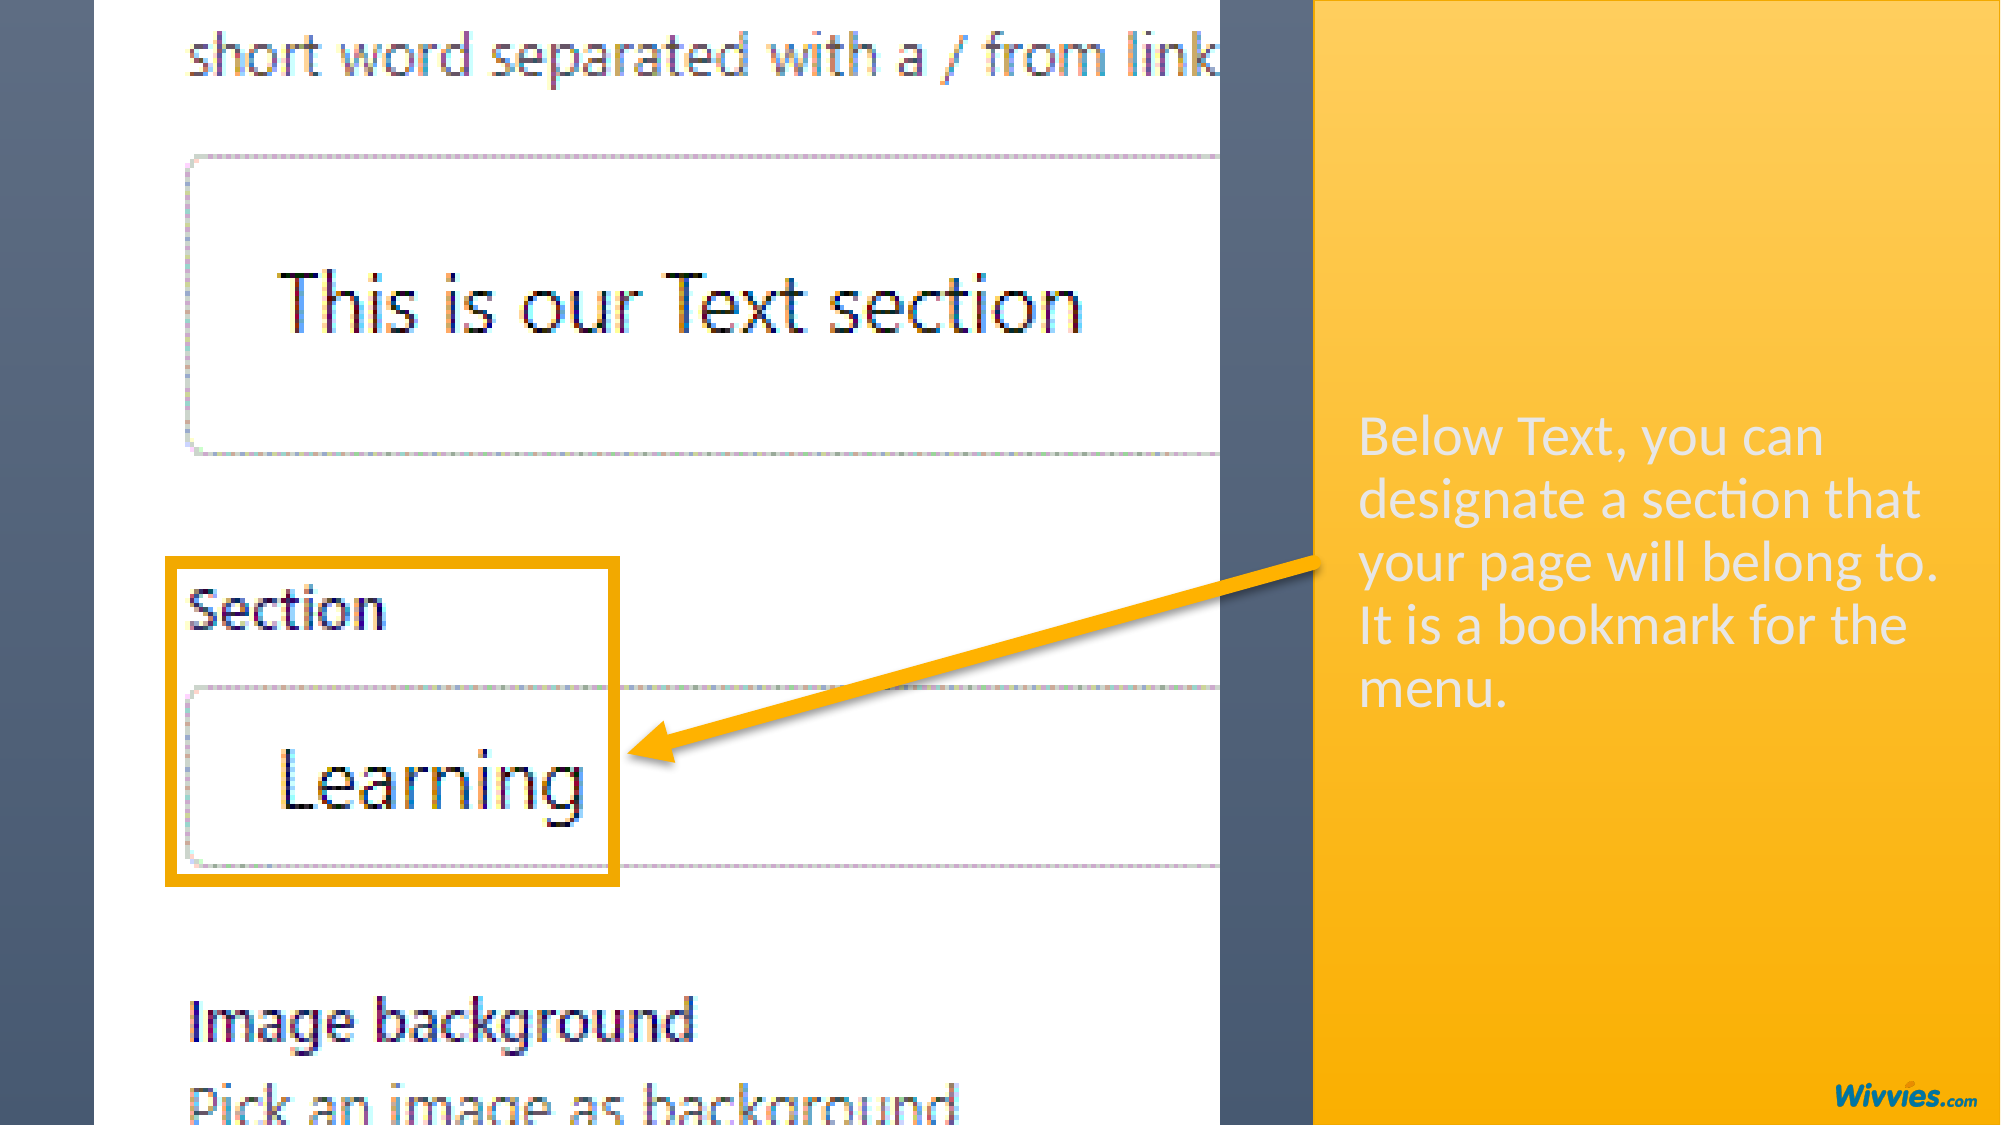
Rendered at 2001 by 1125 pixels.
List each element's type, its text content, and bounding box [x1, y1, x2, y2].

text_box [627, 562, 1314, 754]
list Below Text, you can designate a section that your page will belong to. It is a bookmark for the menu. [1314, 0, 2000, 1125]
picture [0, 0, 1314, 1125]
